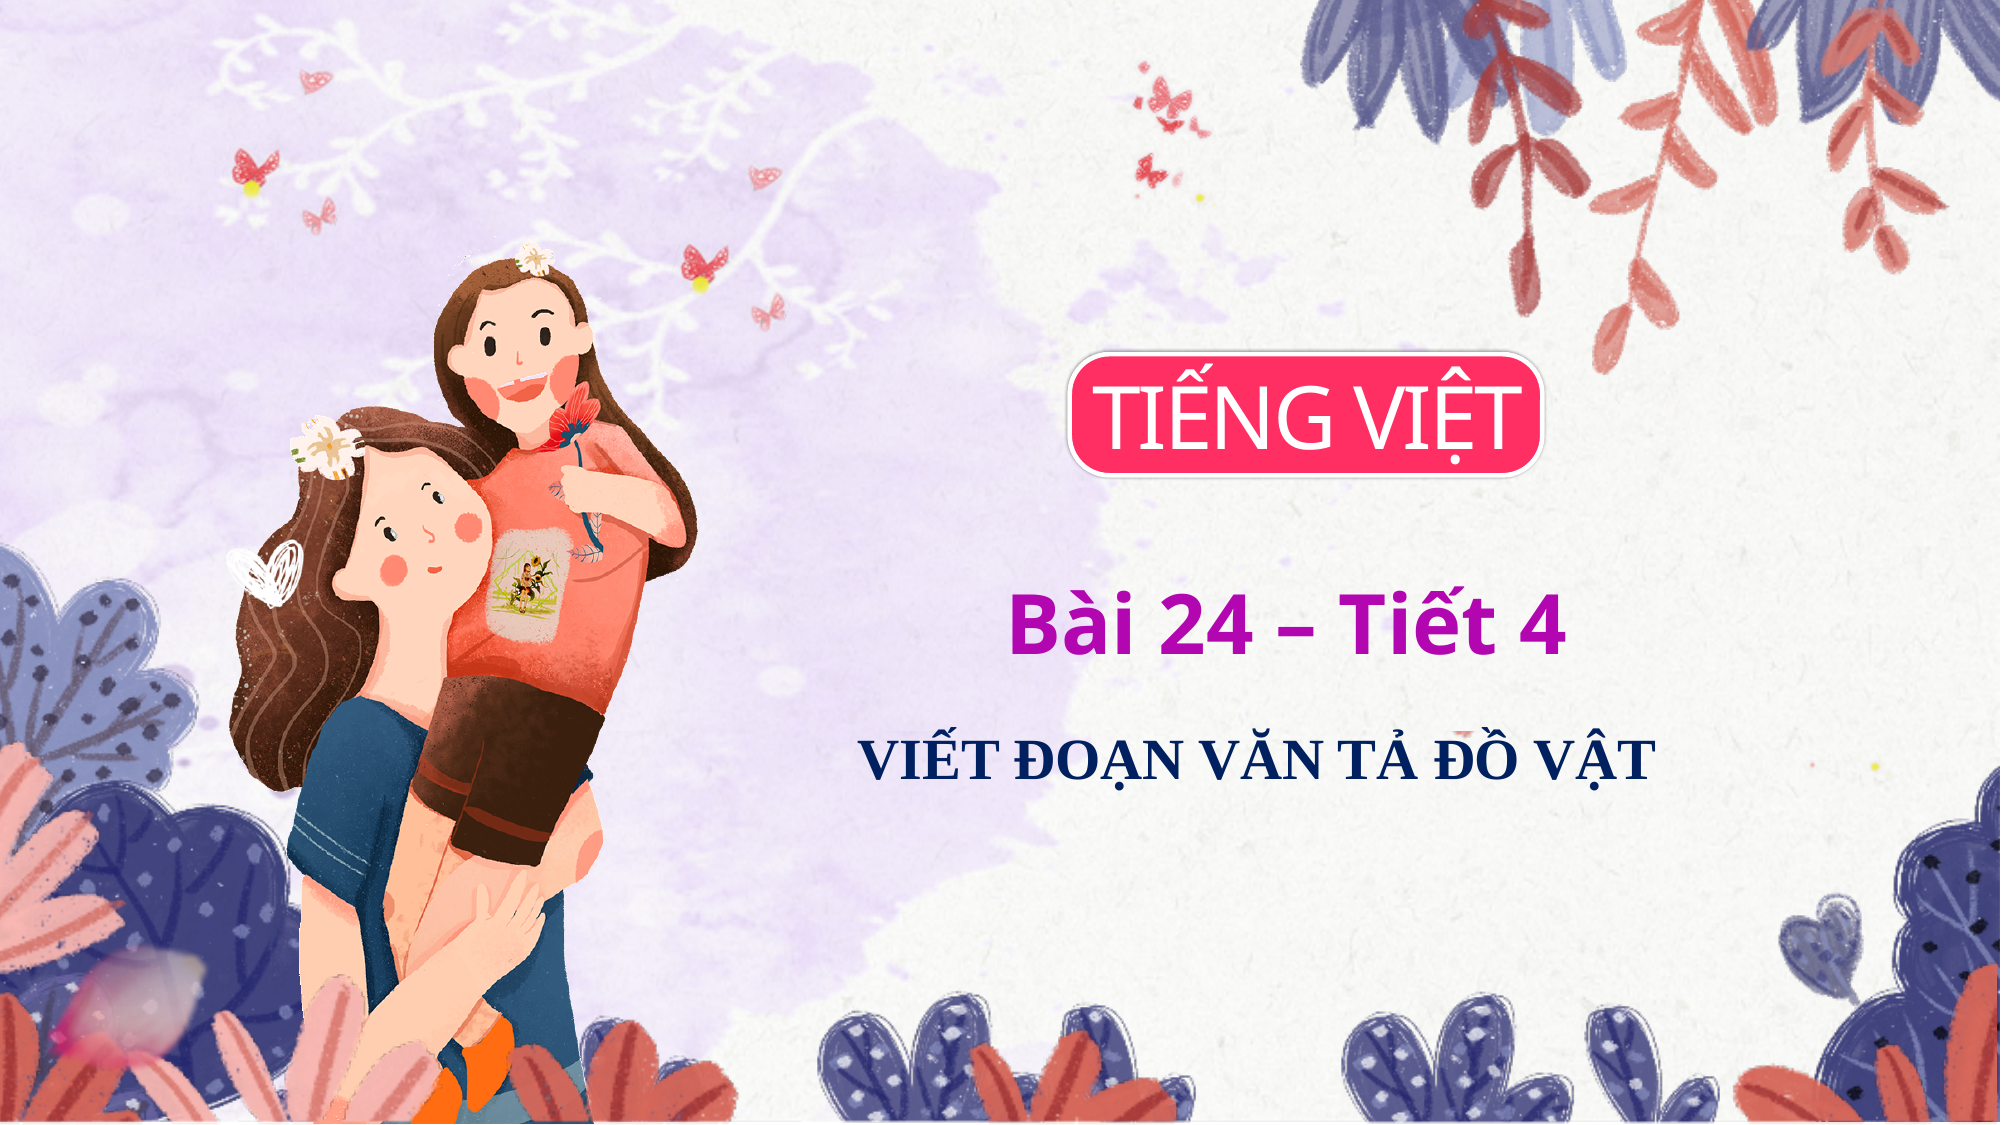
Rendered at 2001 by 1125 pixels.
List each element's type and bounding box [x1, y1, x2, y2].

text_box [1059, 354, 1557, 476]
picture [0, 0, 2000, 1125]
